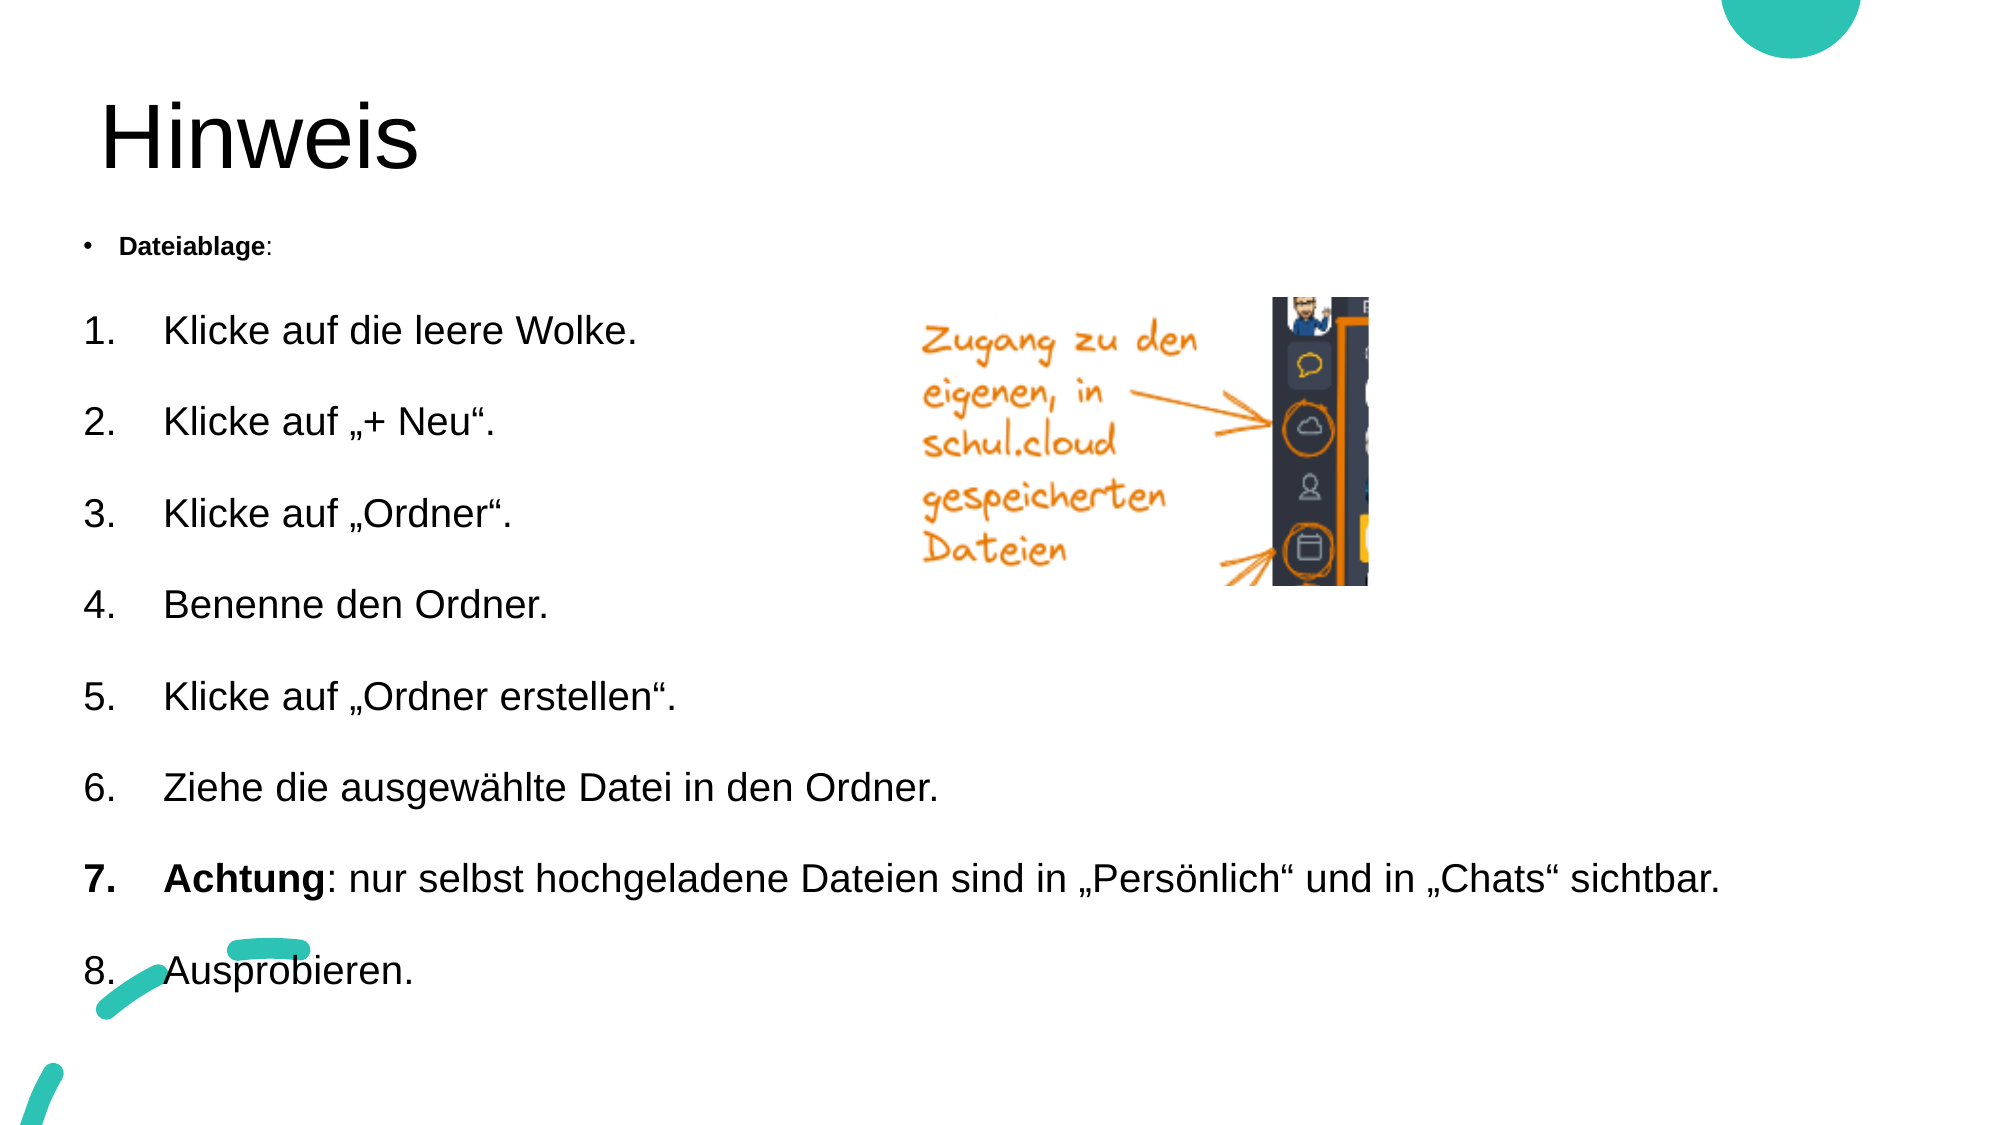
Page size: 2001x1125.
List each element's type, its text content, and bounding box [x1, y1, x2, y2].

list Dateiablage: Klicke auf die leere Wolke. Klicke auf „+ Neu“. Klicke auf „Ordner“. Benenne den Ordner. Klicke auf „Ordner erstellen“. Ziehe die ausgewählte Datei in den Ordner. Achtung: nur selbst hochgeladene Dateien sind in „Persönlich“ und in „Chats“ sichtbar. Ausprobieren. [83, 232, 1884, 994]
picture [903, 296, 1369, 586]
title Hinweis [99, 44, 1900, 233]
